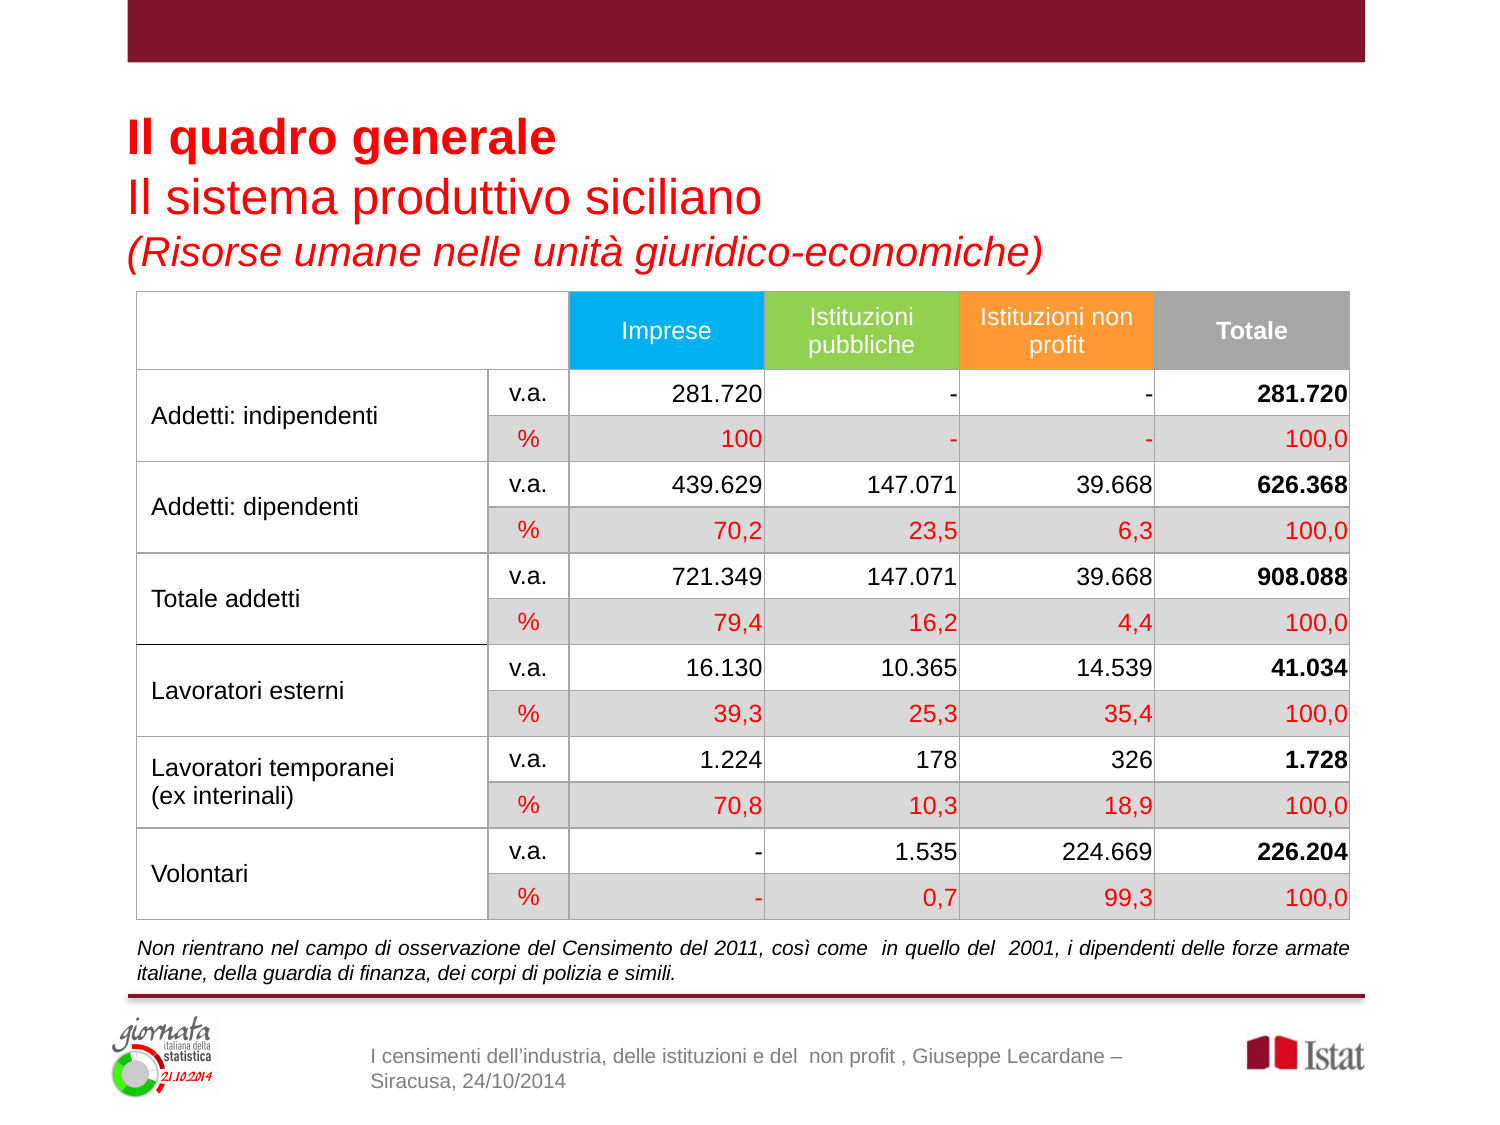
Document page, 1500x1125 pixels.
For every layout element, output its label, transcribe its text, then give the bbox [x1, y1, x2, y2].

table_cell 4,4 [960, 599, 1154, 644]
table_header Totale [1155, 292, 1349, 369]
table_cell 41.034 [1155, 645, 1349, 690]
table_cell 281.720 [1155, 370, 1349, 415]
table_cell 16,2 [765, 599, 959, 644]
table_cell Volontari [137, 829, 487, 919]
table_cell 721.349 [570, 554, 764, 598]
table_header [137, 292, 568, 369]
table_cell 226.204 [1155, 829, 1349, 873]
table_cell 6,3 [960, 508, 1154, 552]
table_cell 100,0 [1155, 783, 1349, 827]
table_cell 100 [570, 416, 764, 461]
table_cell % [489, 599, 568, 644]
table_cell 99,3 [960, 874, 1154, 919]
table_cell 100,0 [1155, 874, 1349, 919]
table_cell % [489, 783, 568, 827]
table_cell 79,4 [570, 599, 764, 644]
table_cell 35,4 [960, 691, 1154, 736]
table_cell 224.669 [960, 829, 1154, 873]
table_cell - [570, 874, 764, 919]
table_cell v.a. [489, 737, 568, 781]
table_cell 10,3 [765, 783, 959, 827]
table_cell % [489, 691, 568, 736]
table_cell v.a. [489, 554, 568, 598]
table_cell 25,3 [765, 691, 959, 736]
table_cell 70,2 [570, 508, 764, 552]
table_cell 100,0 [1155, 416, 1349, 461]
table_cell 100,0 [1155, 599, 1349, 644]
table_cell Addetti: dipendenti [137, 462, 487, 552]
text_box Il quadro generale Il sistema produttivo siciliano (Risorse umane nelle unità giuridico-economiche) [111, 97, 1349, 283]
table_cell 0,7 [765, 874, 959, 919]
table_cell 178 [765, 737, 959, 781]
table_cell % [489, 874, 568, 919]
text_box Non rientrano nel campo di osservazione del Censimento del 2011, così come in quello del 2001, i dipendenti delle forze armate italiane, della guardia di finanza, dei corpi di polizia e simili. [122, 927, 1365, 992]
table_cell 39,3 [570, 691, 764, 736]
table_cell v.a. [489, 462, 568, 506]
table_cell 626.368 [1155, 462, 1349, 506]
table_cell 908.088 [1155, 554, 1349, 598]
table_cell 1.535 [765, 829, 959, 873]
table_cell 147.071 [765, 462, 959, 506]
table_cell % [489, 508, 568, 552]
table_cell 281.720 [570, 370, 764, 415]
table_cell v.a. [489, 370, 568, 415]
table_cell 70,8 [570, 783, 764, 827]
table_cell - [570, 829, 764, 873]
text_box I censimenti dell’industria, delle istituzioni e del non profit , Giuseppe Lecardane – Siracusa, 24/10/2014 [355, 1035, 1150, 1101]
table_cell 23,5 [765, 508, 959, 552]
table_cell Lavoratori esterni [137, 645, 487, 736]
table_cell Lavoratori temporanei (ex interinali) [137, 737, 487, 827]
table_cell 100,0 [1155, 508, 1349, 552]
table_cell 1.224 [570, 737, 764, 781]
table_cell v.a. [489, 829, 568, 873]
table_cell - [960, 416, 1154, 461]
table_cell 439.629 [570, 462, 764, 506]
picture [111, 1015, 221, 1098]
table_cell 16.130 [570, 645, 764, 690]
table_cell 10.365 [765, 645, 959, 690]
table_cell 39.668 [960, 462, 1154, 506]
table_cell Addetti: indipendenti [137, 370, 487, 461]
picture [1239, 1025, 1373, 1081]
table_cell - [960, 370, 1154, 415]
table_cell % [489, 416, 568, 461]
table_cell 326 [960, 737, 1154, 781]
table_cell 39.668 [960, 554, 1154, 598]
table_header Istituzioni non profit [960, 292, 1154, 369]
table_cell 18,9 [960, 783, 1154, 827]
table_cell 1.728 [1155, 737, 1349, 781]
table_header Istituzioni pubbliche [765, 292, 959, 369]
table_cell v.a. [489, 645, 568, 690]
table_cell Totale addetti [137, 554, 487, 644]
table_cell - [765, 416, 959, 461]
table_cell - [765, 370, 959, 415]
table_header Imprese [570, 292, 764, 369]
table_cell 100,0 [1155, 691, 1349, 736]
table_cell 147.071 [765, 554, 959, 598]
table_cell 14.539 [960, 645, 1154, 690]
